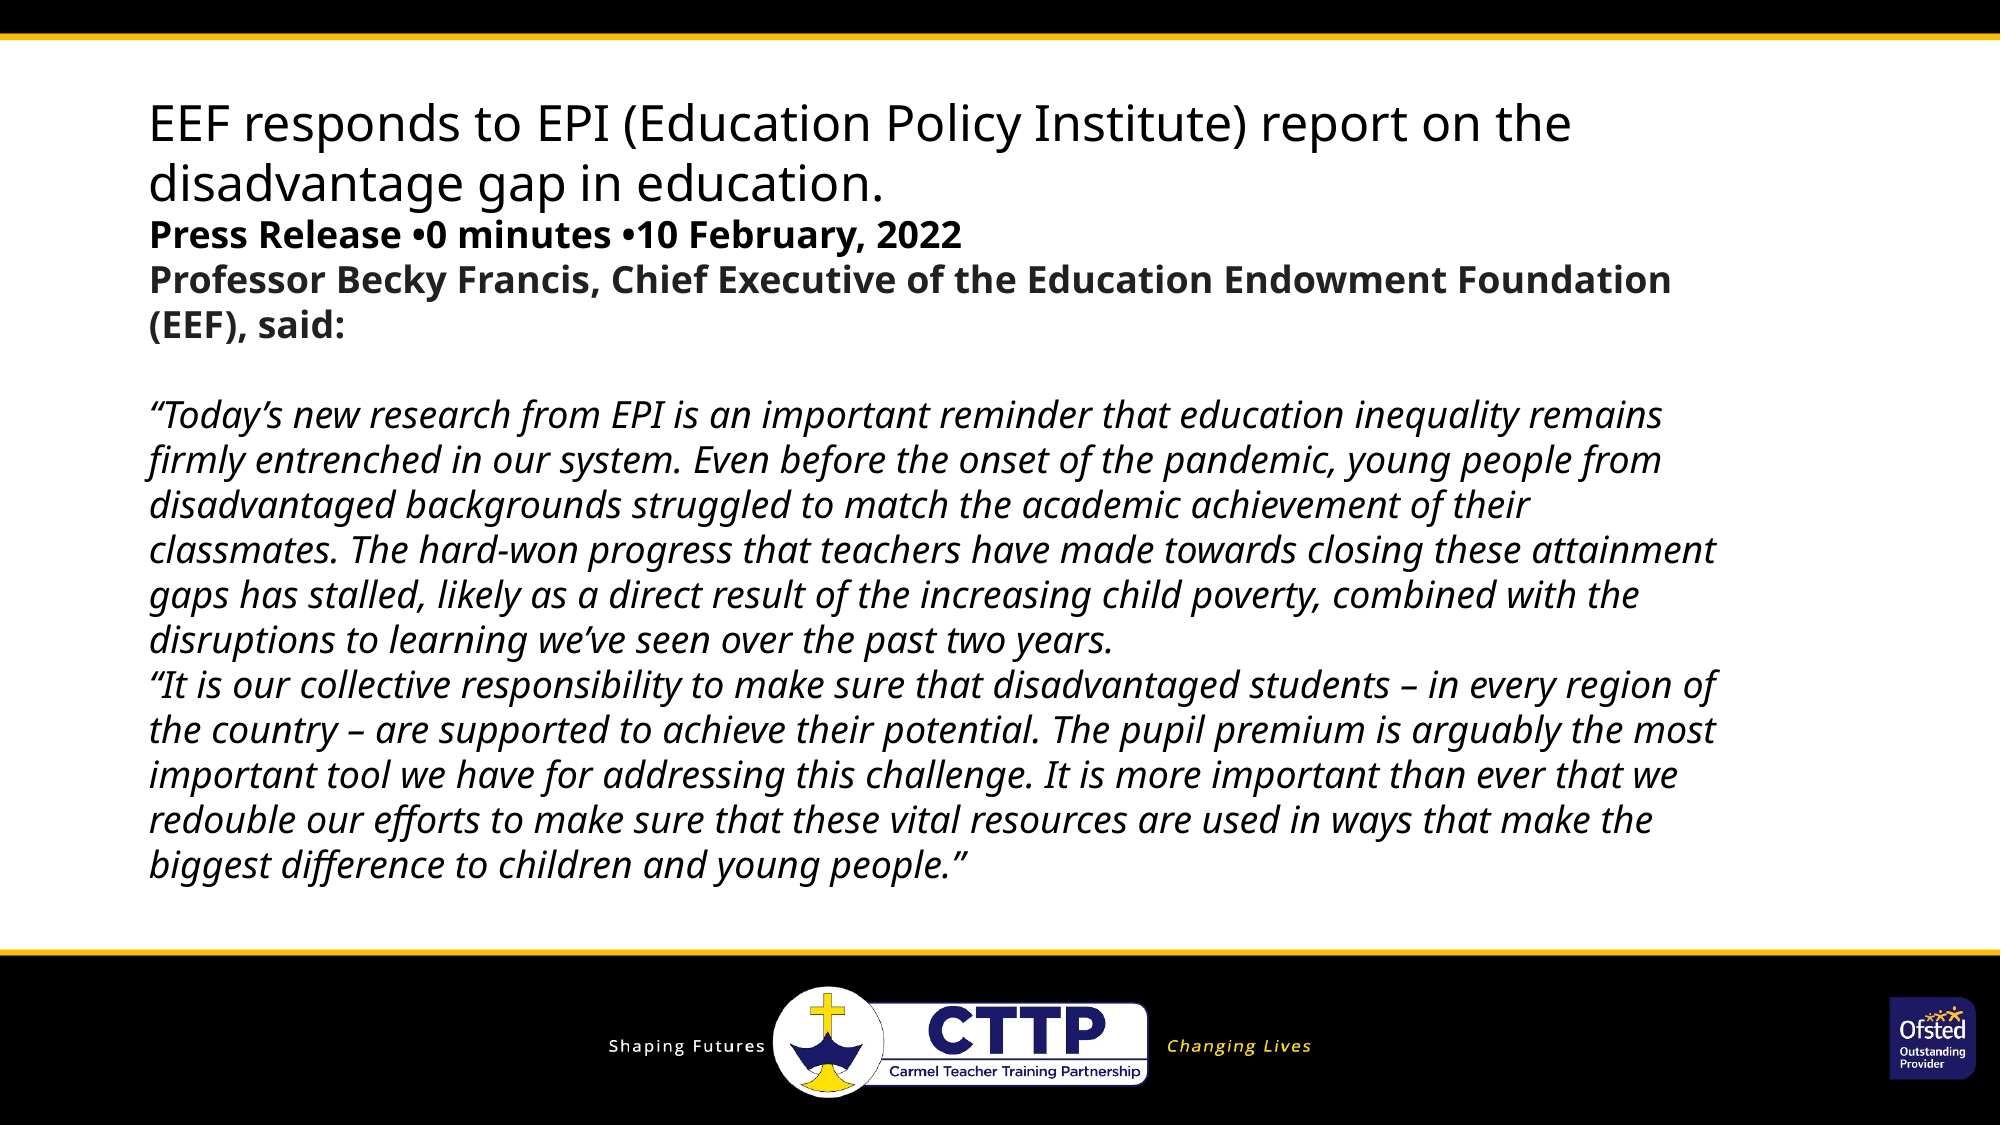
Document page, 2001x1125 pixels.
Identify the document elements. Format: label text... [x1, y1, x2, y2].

picture [0, 0, 2000, 1125]
text_box EEF responds to EPI (Education Policy Institute) report on the disadvantage gap in education. Press Release •0 minutes •10 February, 2022 Professor Becky Francis, Chief Executive of the Education Endowment Foundation (EEF), said: “Today’s new research from EPI is an important reminder that education inequality remains firmly entrenched in our system. Even before the onset of the pandemic, young people from disadvantaged backgrounds struggled to match the academic achievement of their classmates. The hard-won progress that teachers have made towards closing these attainment gaps has stalled, likely as a direct result of the increasing child poverty, combined with the disruptions to learning we’ve seen over the past two years. “It is our collective responsibility to make sure that disadvantaged students – in every region of the country – are supported to achieve their potential. The pupil premium is arguably the most important tool we have for addressing this challenge. It is more important than ever that we redouble our efforts to make sure that these vital resources are used in ways that make the biggest difference to children and young people.” [133, 0, 1734, 894]
